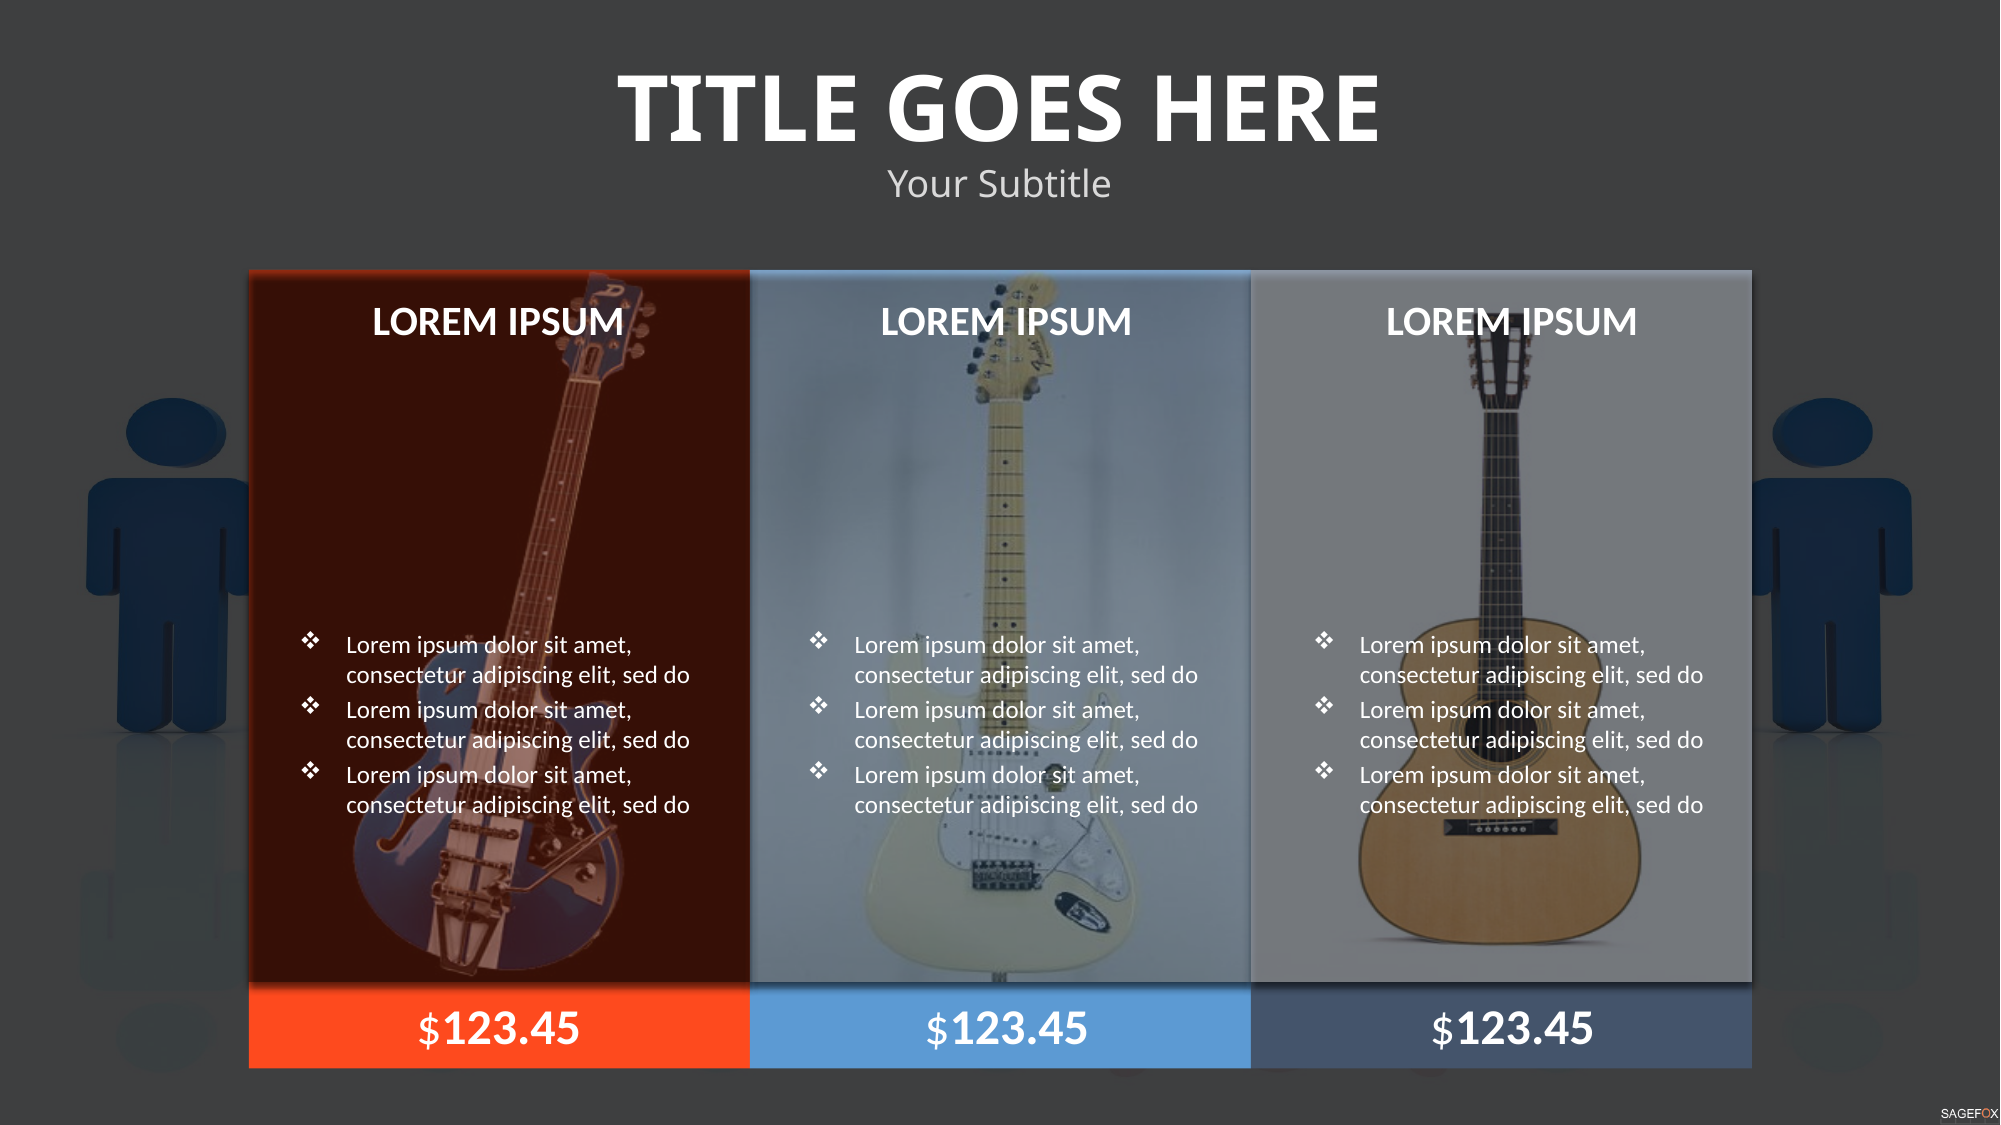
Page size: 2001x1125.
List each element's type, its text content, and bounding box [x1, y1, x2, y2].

text_box $123.45 [924, 994, 1090, 1055]
text_box Lorem ipsum dolor sit amet, consectetur adipiscing elit, sed do Lorem ipsum dolor sit amet, consectetur adipiscing elit, sed do Lorem ipsum dolor sit amet, consectetur adipiscing elit, sed do [1298, 621, 1727, 826]
text_box LOREM IPSUM [1386, 293, 1639, 345]
text_box $123.45 [416, 994, 581, 1055]
text_box Lorem ipsum dolor sit amet, consectetur adipiscing elit, sed do Lorem ipsum dolor sit amet, consectetur adipiscing elit, sed do Lorem ipsum dolor sit amet, consectetur adipiscing elit, sed do [284, 621, 713, 826]
text_box LOREM IPSUM [880, 293, 1133, 345]
text_box Lorem ipsum dolor sit amet, consectetur adipiscing elit, sed do Lorem ipsum dolor sit amet, consectetur adipiscing elit, sed do Lorem ipsum dolor sit amet, consectetur adipiscing elit, sed do [792, 621, 1221, 826]
picture [1940, 0, 2001, 1125]
text_box $123.45 [1429, 994, 1595, 1055]
text_box [248, 269, 751, 982]
text_box [1250, 993, 1753, 1069]
text_box LOREM IPSUM [372, 293, 625, 345]
text_box [749, 994, 1250, 1069]
text_box [751, 269, 1250, 982]
text_box [1250, 269, 1753, 982]
text_box [248, 993, 749, 1069]
text_box TITLE GOES HERE Your Subtitle [548, 42, 1452, 212]
